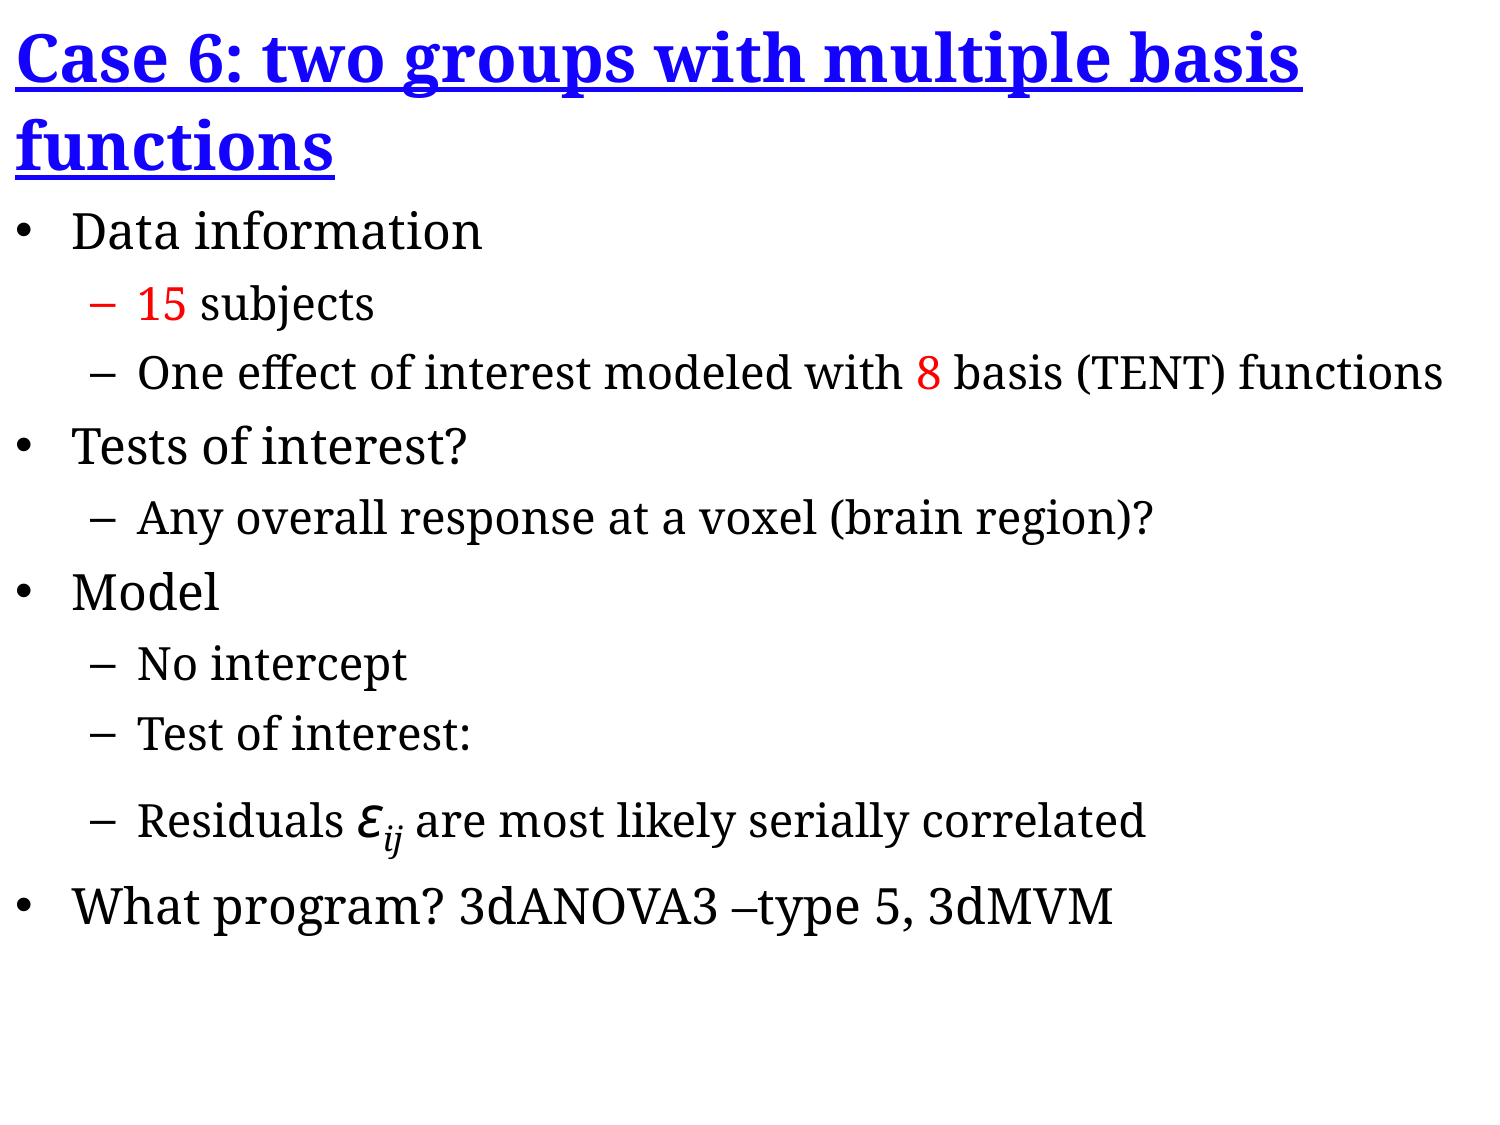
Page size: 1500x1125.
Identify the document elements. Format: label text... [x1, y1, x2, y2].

list Case 6: two groups with multiple basis functions Data information 15 subjects One effect of interest modeled with 8 basis (TENT) functions Tests of interest? Any overall response at a voxel (brain region)? Model No intercept Test of interest: Residuals εij are most likely serially correlated What program? 3dANOVA3 –type 5, 3dMVM [0, 0, 1500, 1113]
